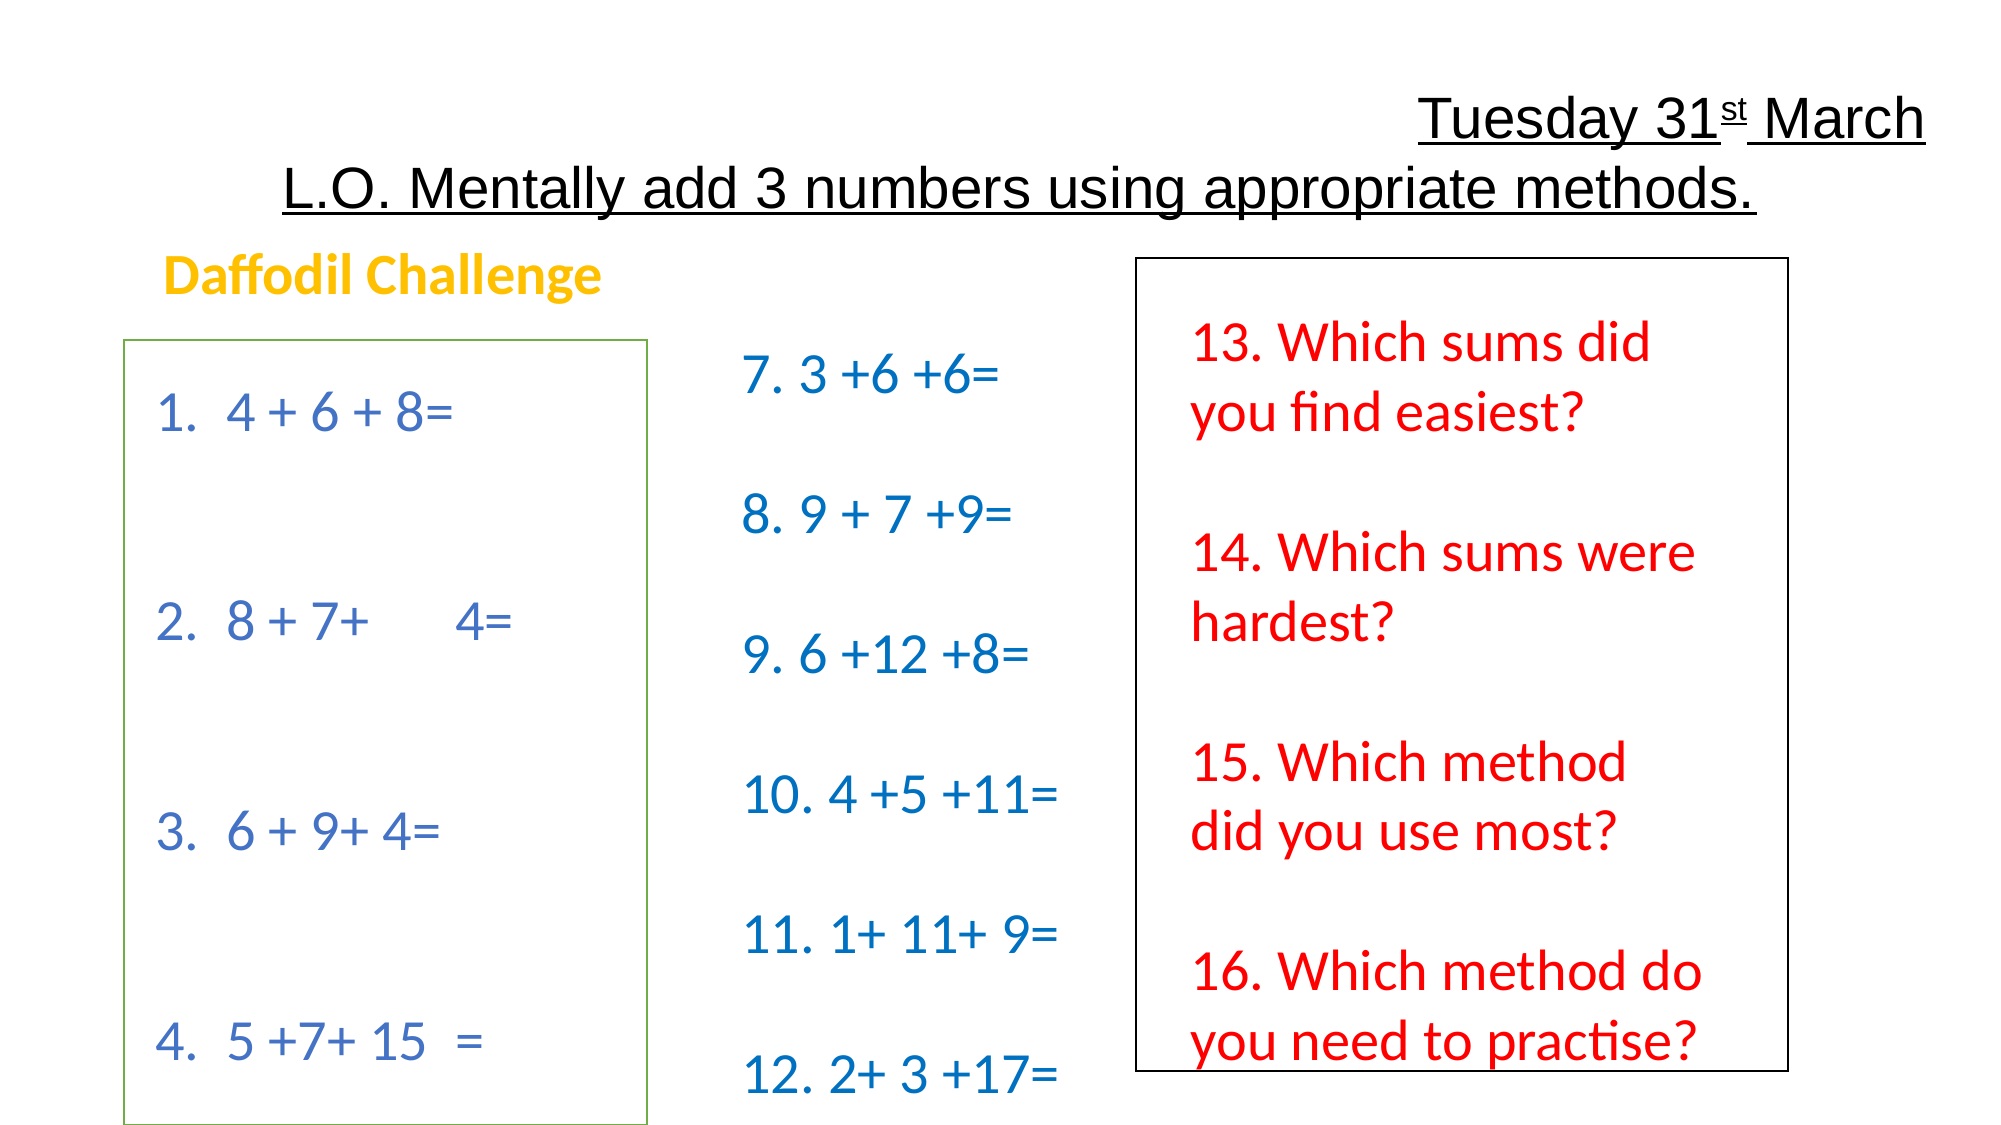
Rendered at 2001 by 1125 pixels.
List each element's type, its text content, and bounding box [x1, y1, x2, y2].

text_box [123, 339, 140, 1125]
text_box Tuesday 31st March L.O. Mentally add 3 numbers using appropriate methods. [98, 72, 1941, 228]
text_box 1. 4 + 6 + 8= 2. 8 + 7+ 4= 3. 6 + 9+ 4= 4. 5 +7+ 15 = 5. 2 +7 + 18 = 6. 14 +2 +6 = [140, 295, 664, 1125]
text_box 13. Which sums did you find easiest? 14. Which sums were hardest? 15. Which method did you use most? 16. Which method do you need to practise? [1176, 295, 1729, 1080]
text_box Daffodil Challenge [121, 229, 645, 314]
text_box [1135, 257, 1789, 1072]
text_box 7. 3 +6 +6= 8. 9 + 7 +9= 9. 6 +12 +8= 10. 4 +5 +11= 11. 1+ 11+ 9= 12. 2+ 3 +17= [726, 257, 1250, 1125]
